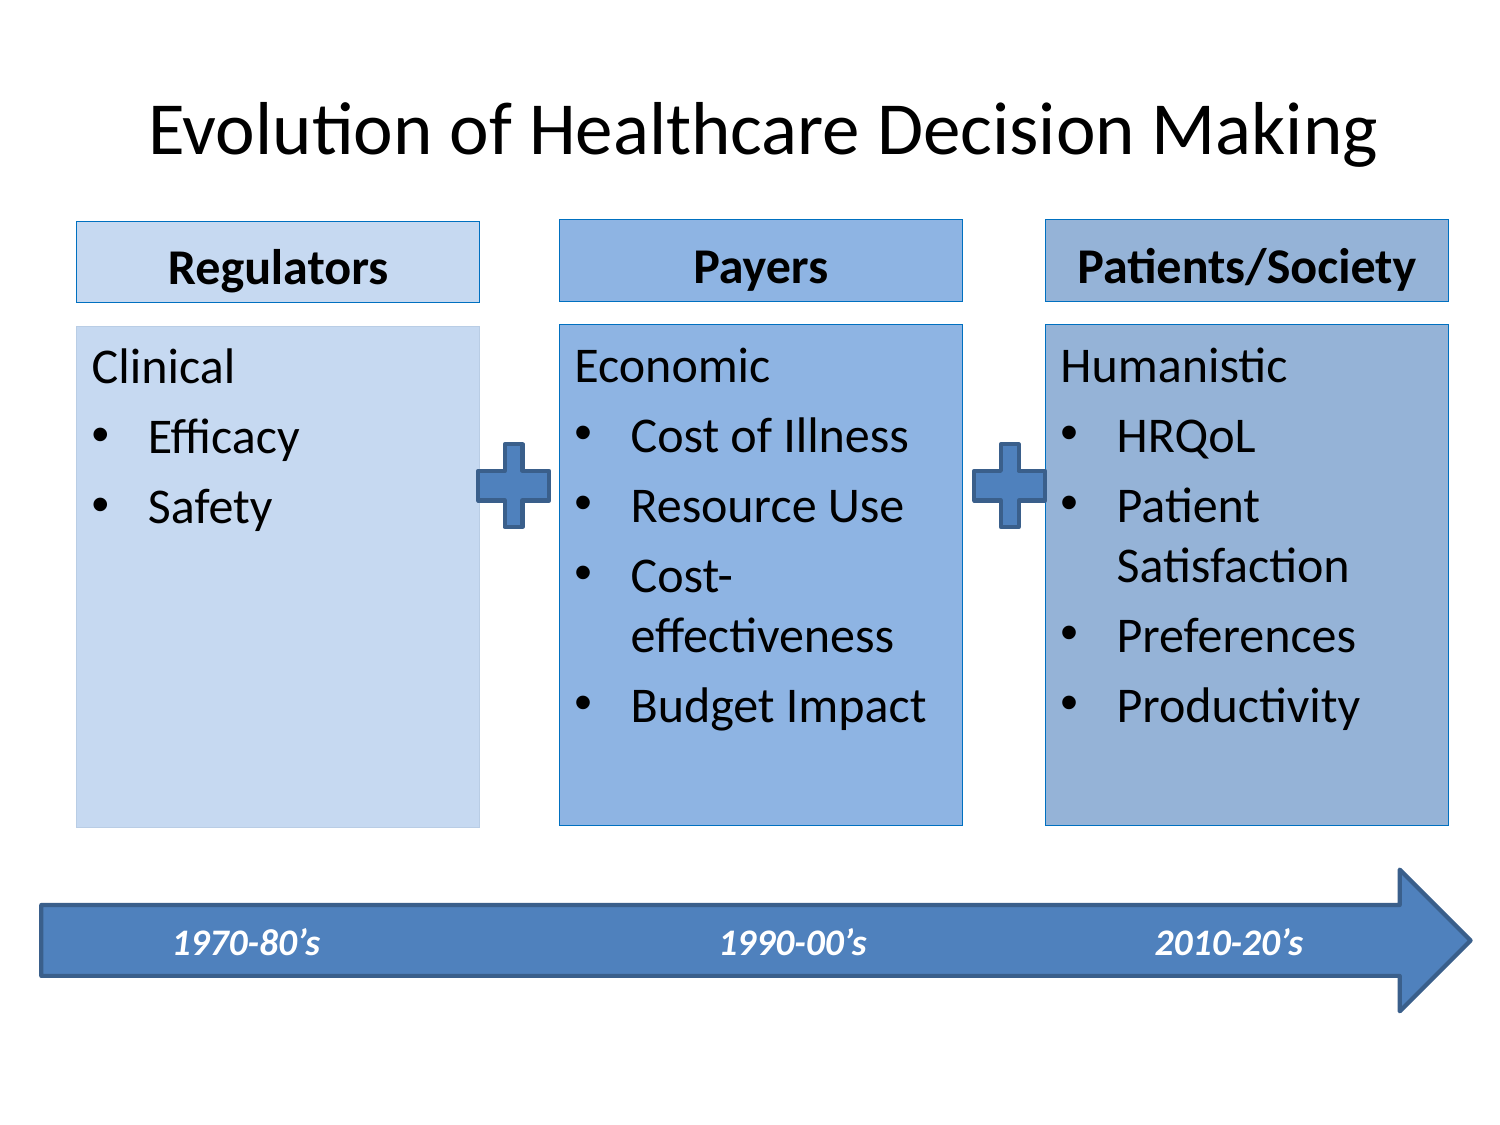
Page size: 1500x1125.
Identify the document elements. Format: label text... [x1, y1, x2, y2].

list Clinical Efficacy Safety [76, 326, 480, 828]
title Evolution of Healthcare Decision Making [88, 30, 1439, 219]
text_box [972, 442, 1047, 529]
list Payers [559, 219, 963, 302]
list Regulators [76, 221, 480, 303]
list Economic Cost of Illness Resource Use Cost-effectiveness Budget Impact [559, 324, 963, 826]
list Patients/Society [1045, 219, 1449, 302]
text_box 1970-80’s 1990-00’s 2010-20’s [39, 867, 1473, 1014]
list Humanistic HRQoL Patient Satisfaction Preferences Productivity [1045, 324, 1449, 826]
text_box [476, 442, 551, 529]
